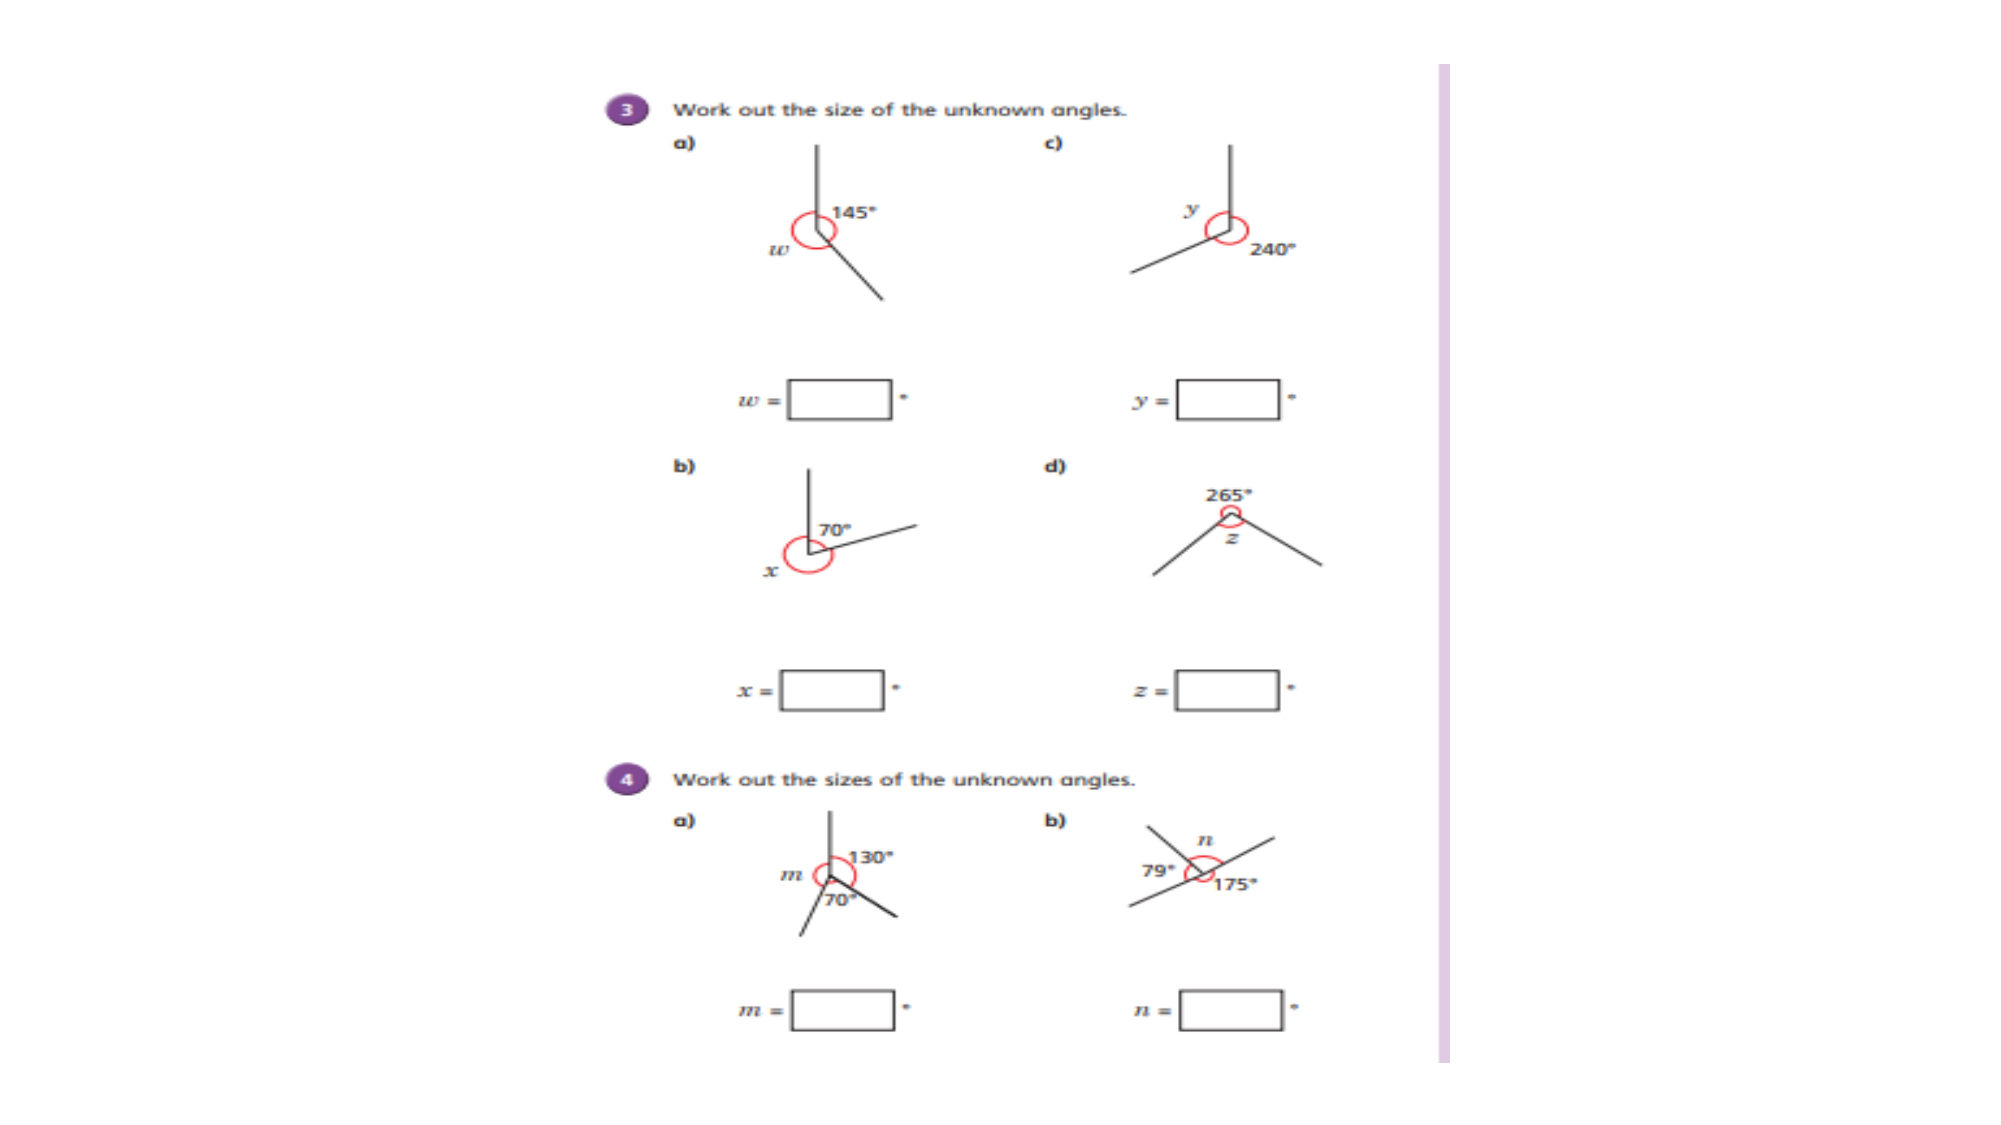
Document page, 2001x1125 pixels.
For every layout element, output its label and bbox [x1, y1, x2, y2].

picture [553, 64, 1450, 1063]
